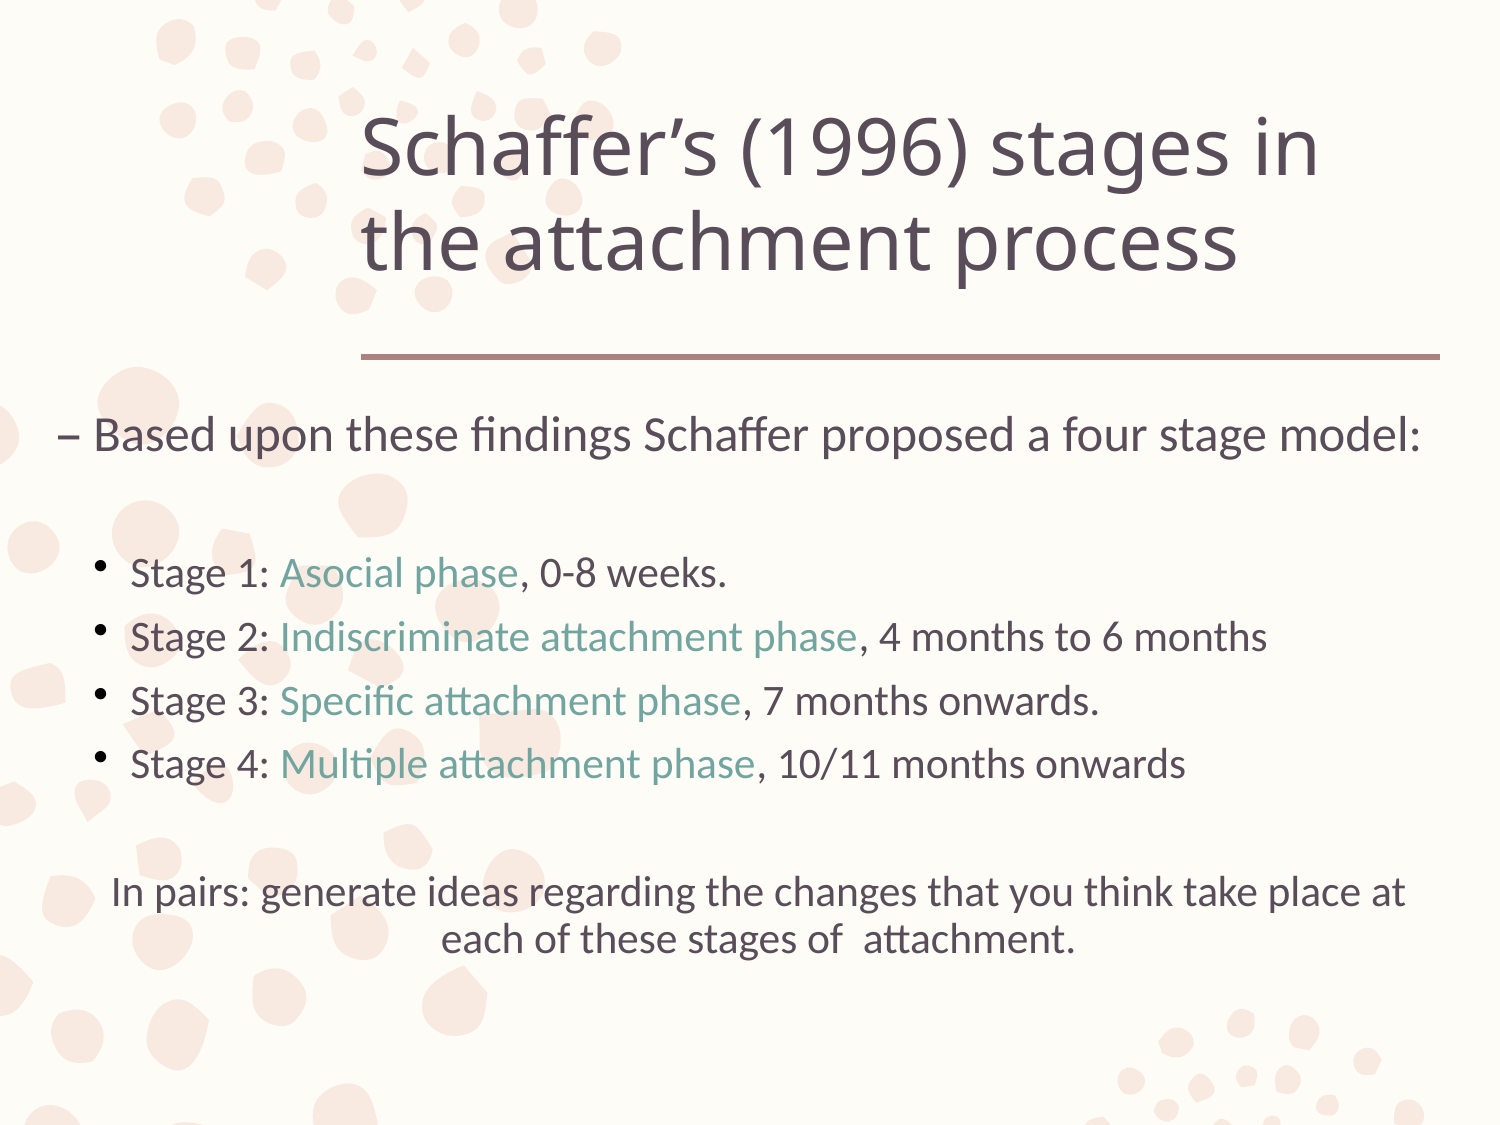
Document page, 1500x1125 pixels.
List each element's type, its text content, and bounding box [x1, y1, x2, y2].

list Based upon these findings Schaffer proposed a four stage model: Stage 1: Asocial phase, 0-8 weeks. Stage 2: Indiscriminate attachment phase, 4 months to 6 months Stage 3: Specific attachment phase, 7 months onwards. Stage 4: Multiple attachment phase, 10/11 months onwards In pairs: generate ideas regarding the changes that you think take place at each of these stages of attachment. [41, 399, 1440, 999]
title Schaffer’s (1996) stages in the attachment process [345, 93, 1440, 350]
